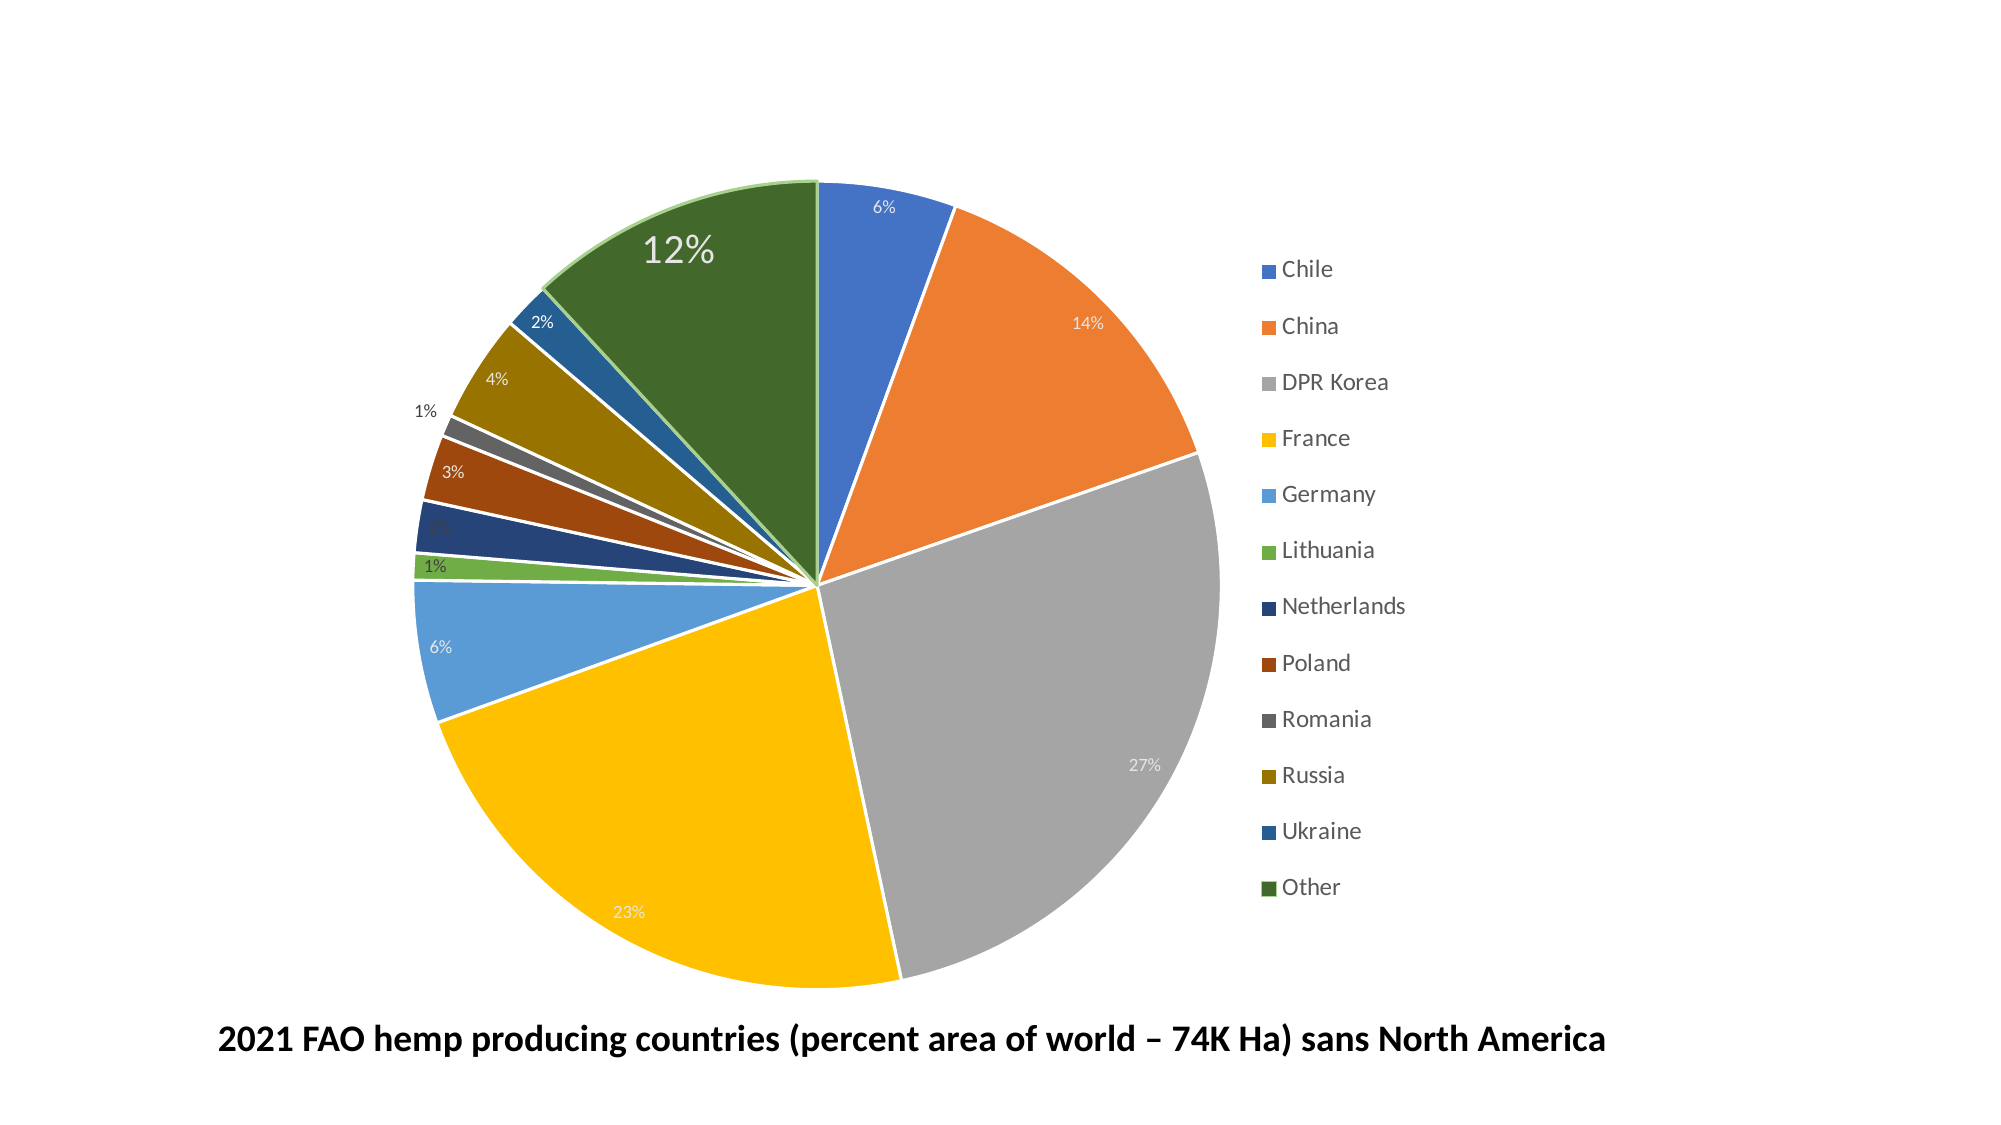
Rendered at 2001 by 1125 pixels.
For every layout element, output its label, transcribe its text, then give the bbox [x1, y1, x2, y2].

text_box 2021 FAO hemp producing countries (percent area of world – 74K Ha) sans North America [203, 1006, 1727, 1067]
chart [138, 164, 1637, 1007]
